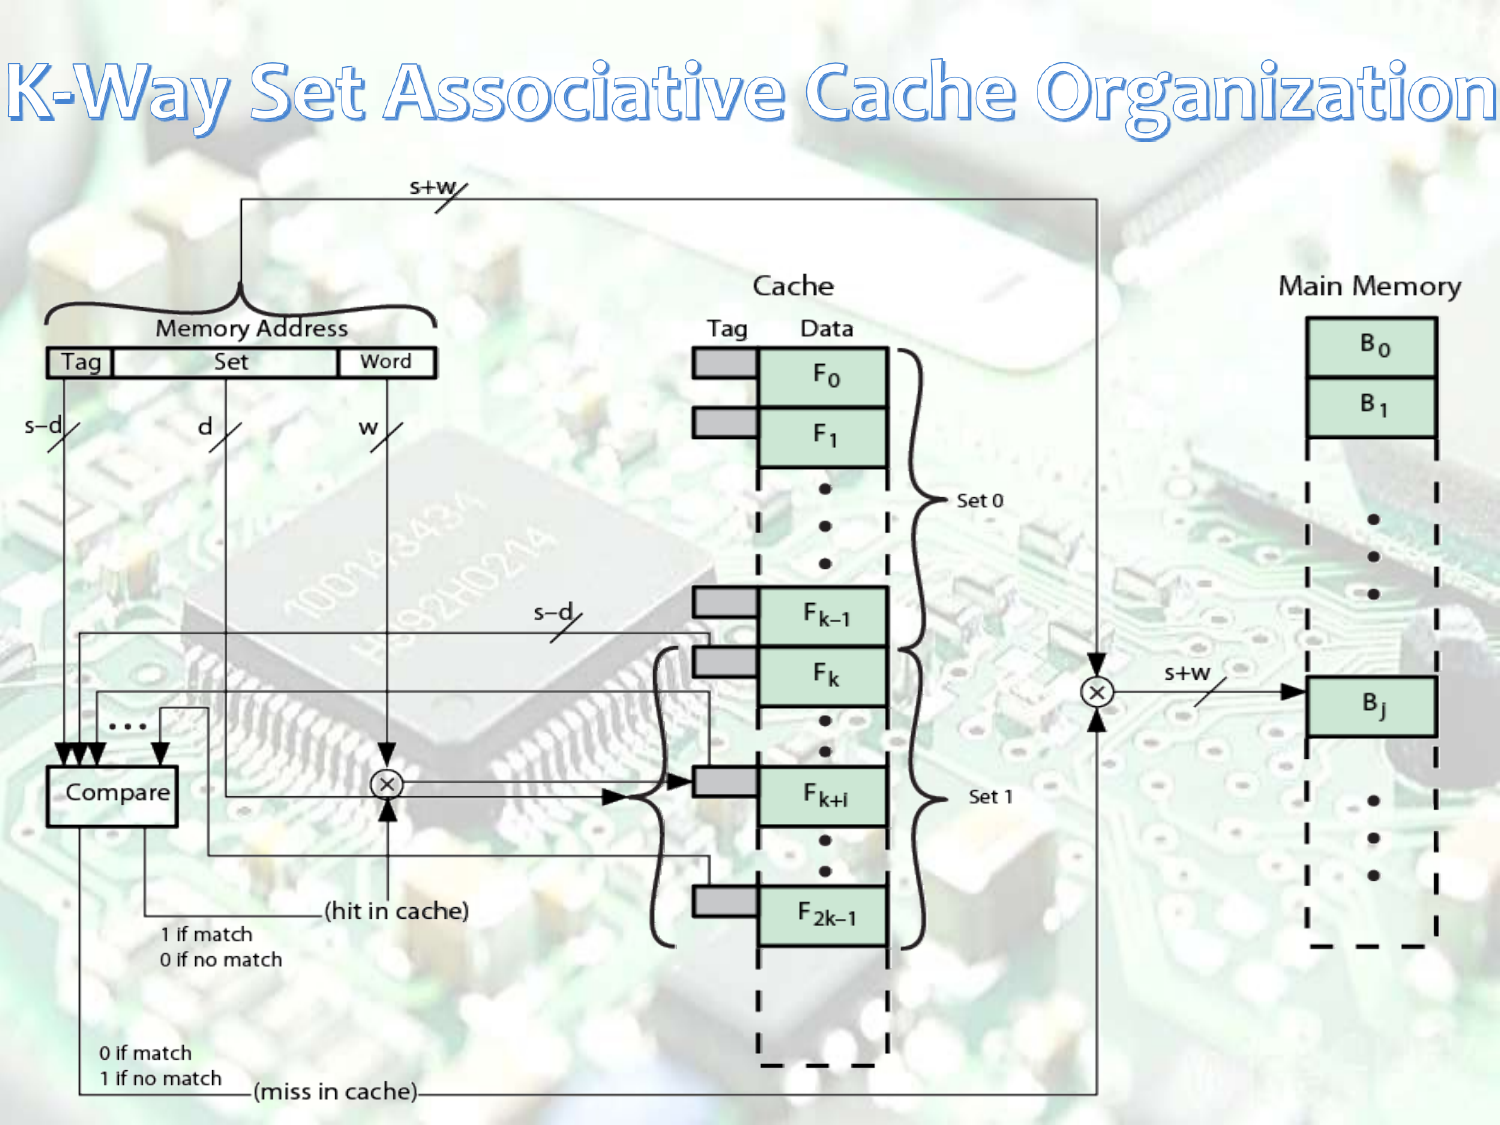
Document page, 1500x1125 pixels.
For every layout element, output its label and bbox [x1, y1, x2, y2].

text_box [0, 0, 1500, 1125]
